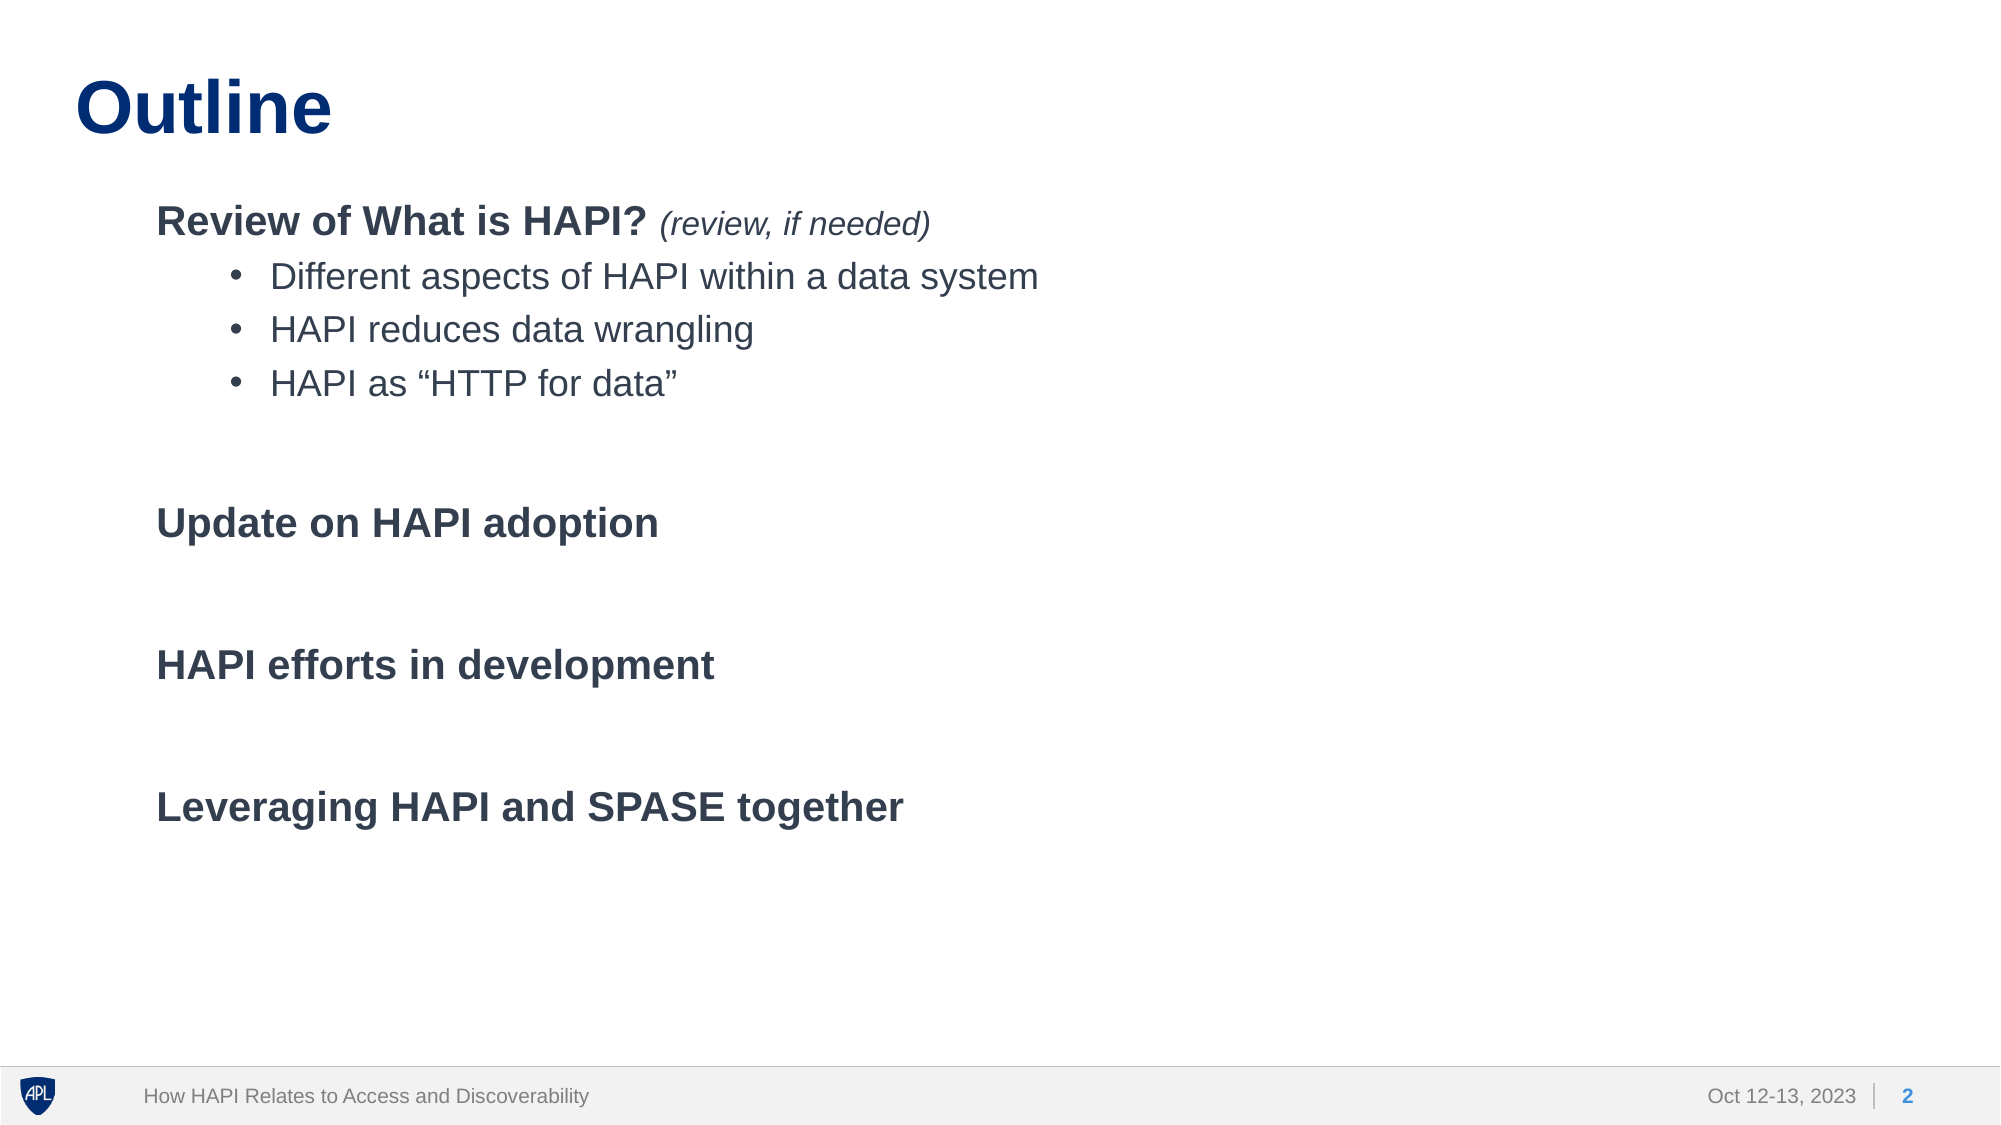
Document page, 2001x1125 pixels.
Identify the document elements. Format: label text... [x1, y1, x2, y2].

title Outline [75, 68, 1925, 194]
list Review of What is HAPI? (review, if needed) Different aspects of HAPI within a data system HAPI reduces data wrangling HAPI as “HTTP for data” Update on HAPI adoption HAPI efforts in development Leveraging HAPI and SPASE together [156, 193, 1760, 1019]
slide_number 2 [1876, 1066, 1940, 1125]
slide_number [1390, 1066, 1872, 1125]
footer How HAPI Relates to Access and Discoverability [128, 1066, 654, 1125]
